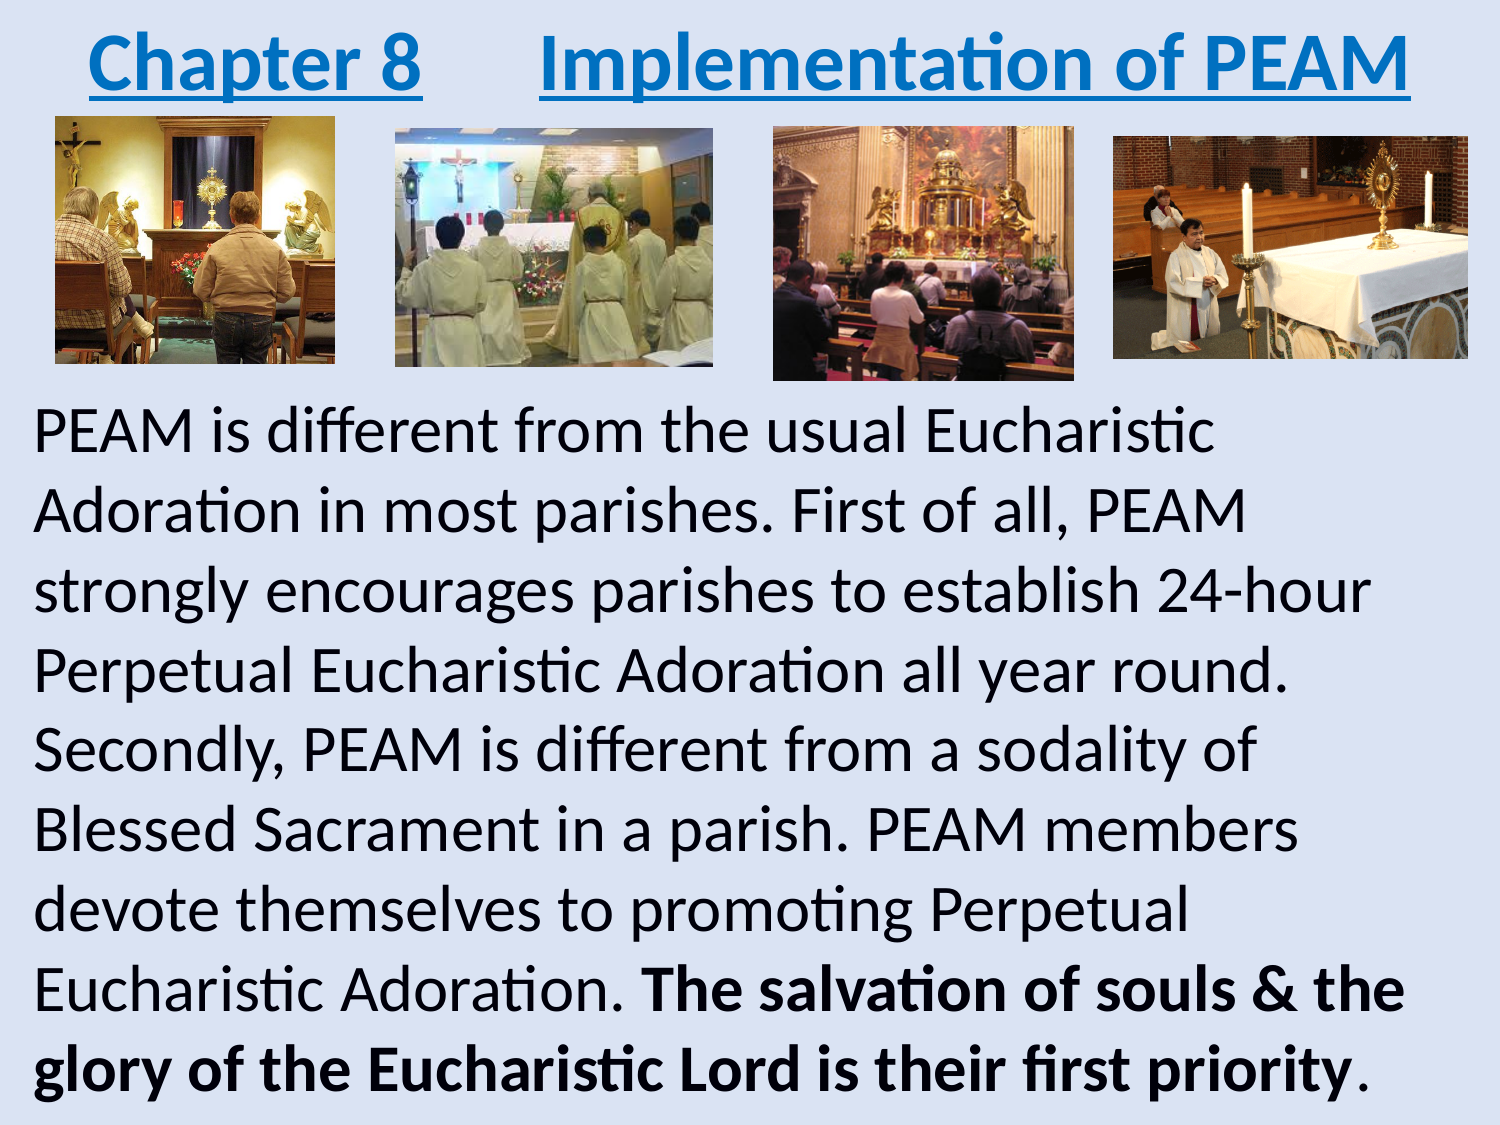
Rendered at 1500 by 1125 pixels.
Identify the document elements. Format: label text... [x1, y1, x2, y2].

text_box PEAM is different from the usual Eucharistic Adoration in most parishes. First of all, PEAM strongly encourages parishes to establish 24-hour Perpetual Eucharistic Adoration all year round. Secondly, PEAM is different from a sodality of Blessed Sacrament in a parish. PEAM members devote themselves to promoting Perpetual Eucharistic Adoration. The salvation of souls & the glory of the Eucharistic Lord is their first priority. [18, 378, 1452, 1113]
picture [773, 126, 1074, 381]
picture [55, 116, 335, 364]
picture [395, 128, 713, 367]
picture [1113, 136, 1468, 359]
list Chapter 8 Implementation of PEAM [29, 10, 1471, 103]
